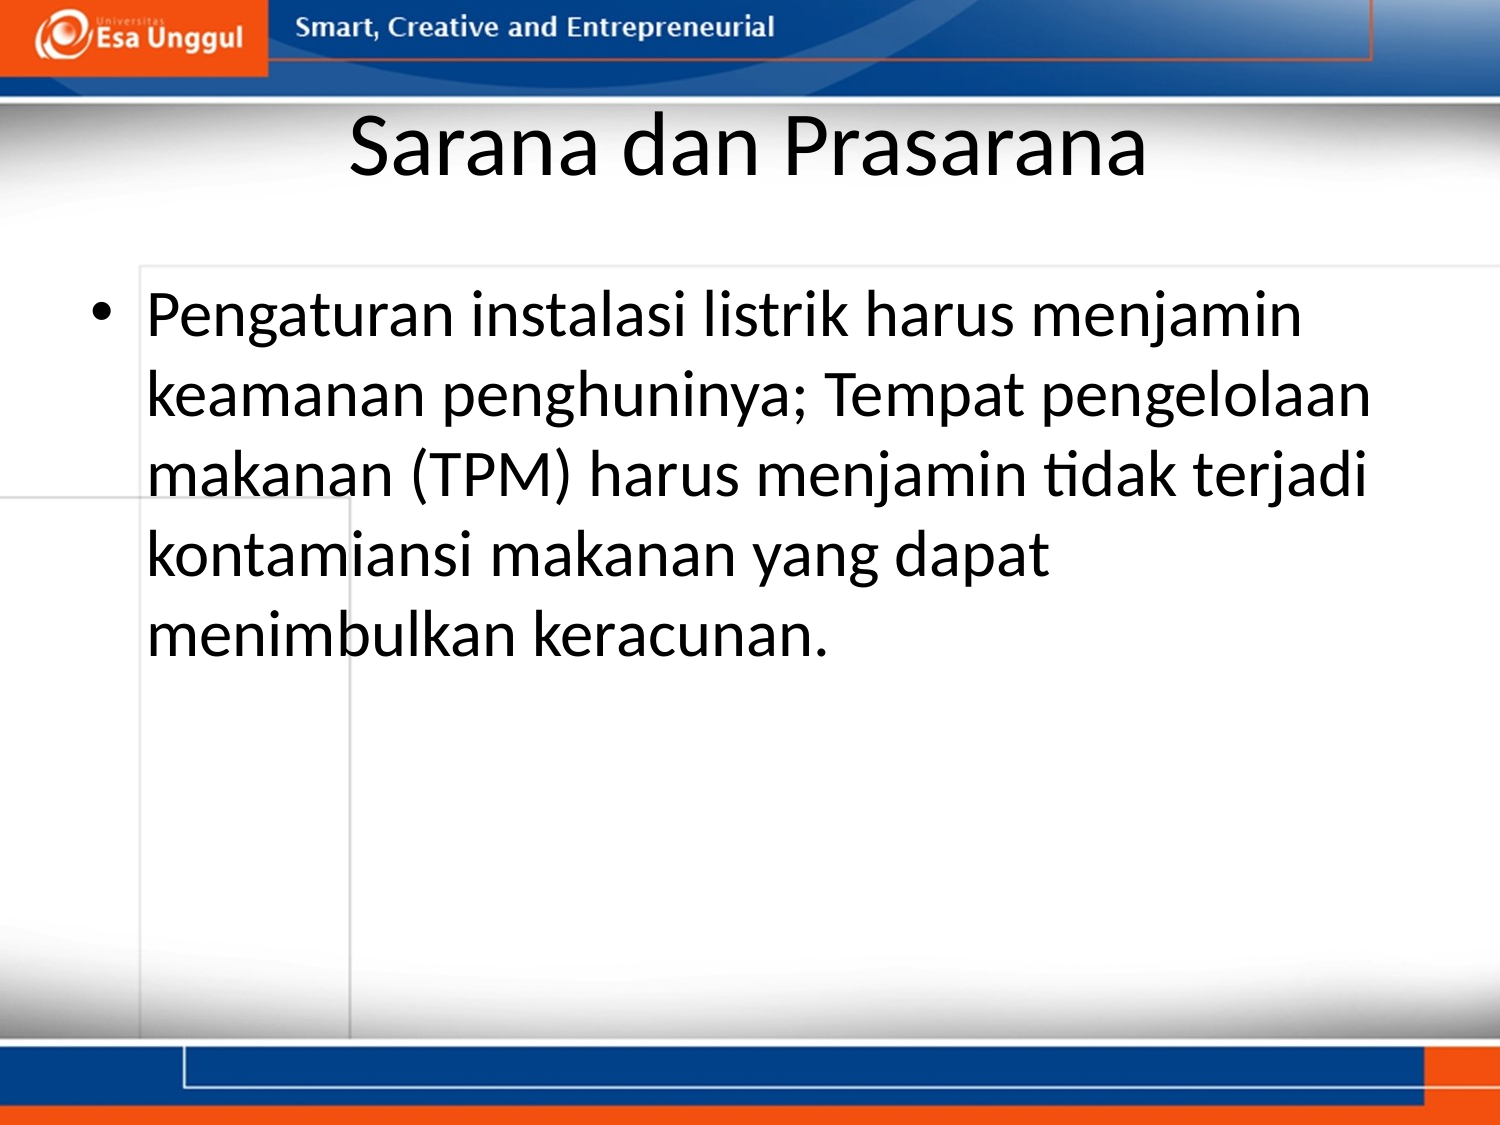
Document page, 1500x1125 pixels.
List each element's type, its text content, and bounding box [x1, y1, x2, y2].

picture [0, 0, 1500, 1125]
list Pengaturan instalasi listrik harus menjamin keamanan penghuninya; Tempat pengelolaan makanan (TPM) harus menjamin tidak terjadi kontamiansi makanan yang dapat menimbulkan keracunan. [75, 262, 1425, 1005]
title Sarana dan Prasarana [75, 45, 1425, 233]
